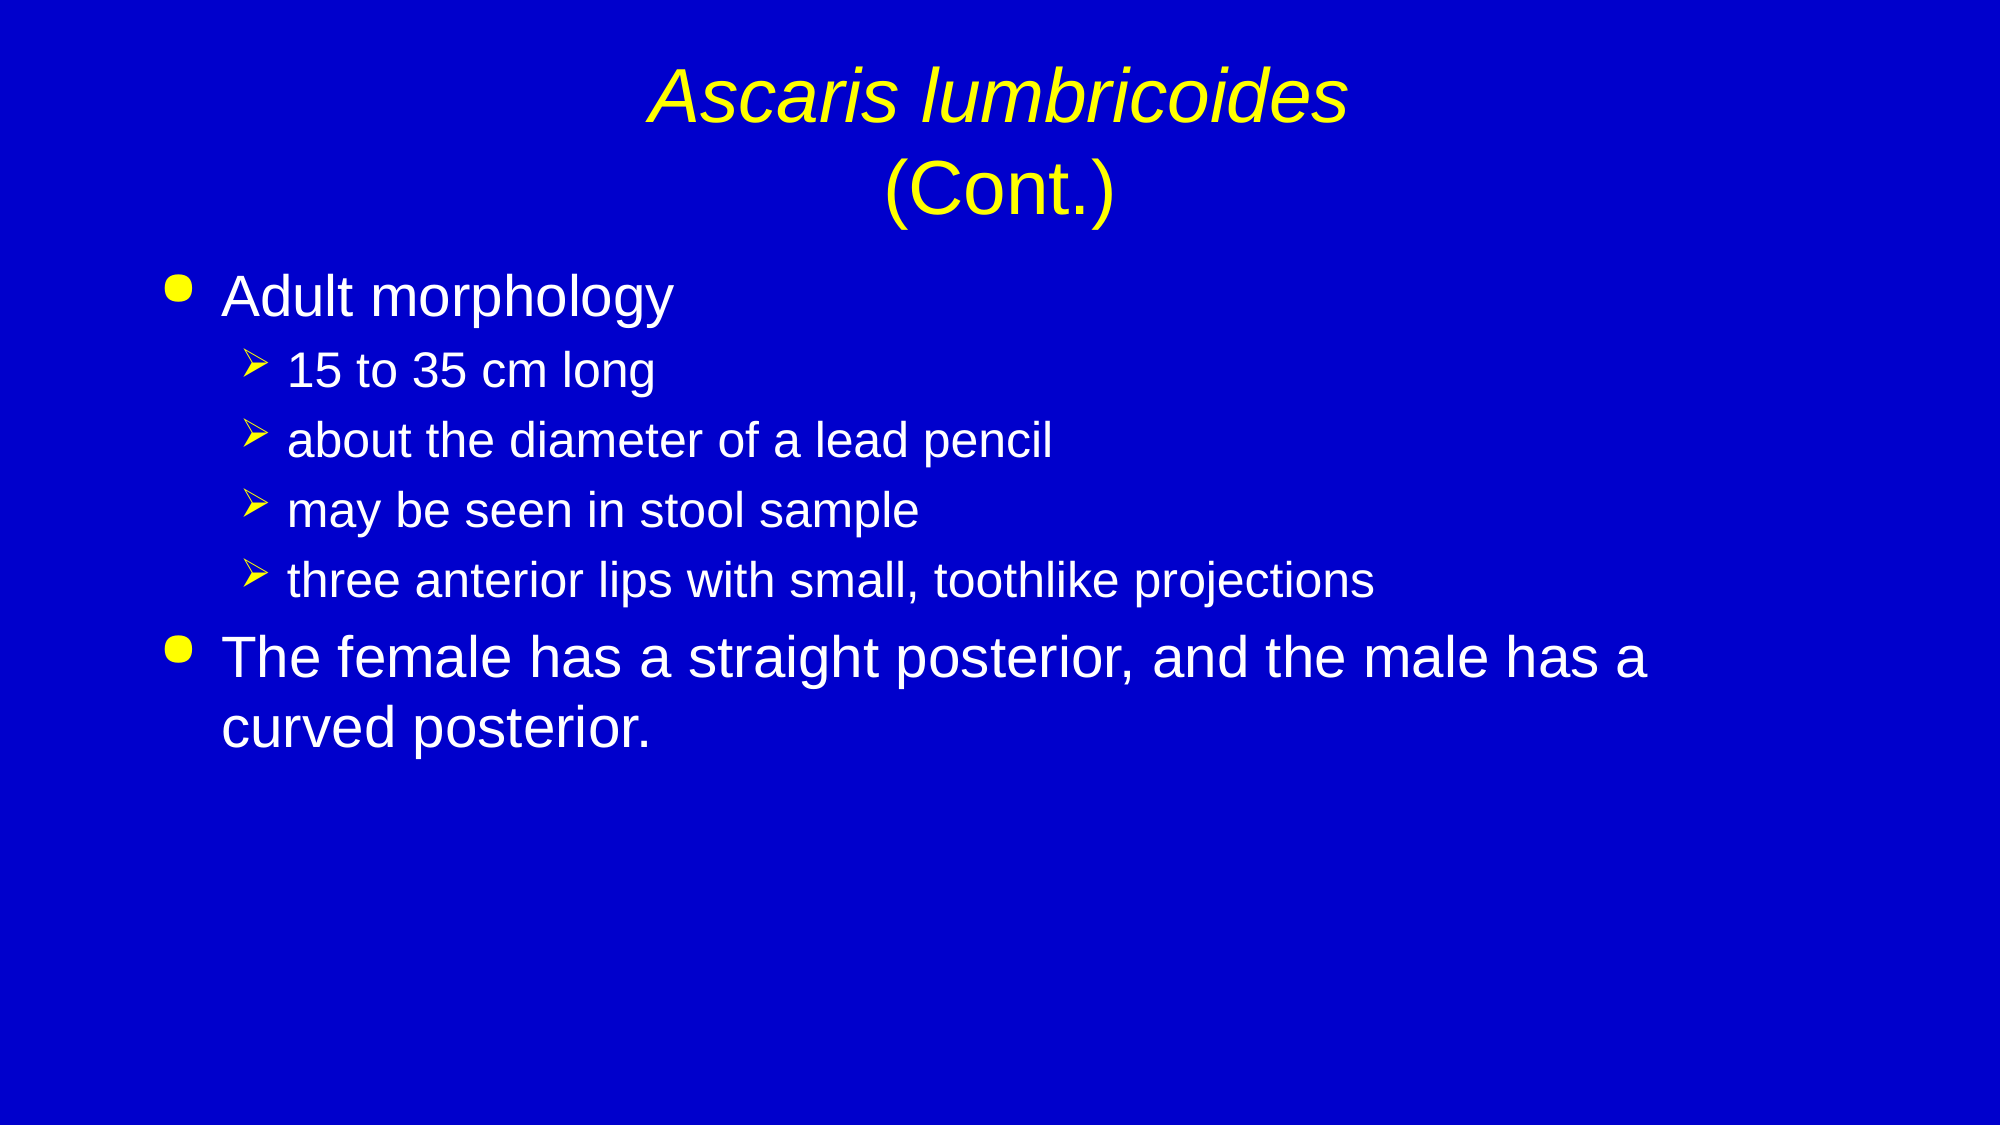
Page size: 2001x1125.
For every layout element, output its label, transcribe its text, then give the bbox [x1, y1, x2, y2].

list Adult morphology 15 to 35 cm long about the diameter of a lead pencil may be seen in stool sample three anterior lips with small, toothlike projections The female has a straight posterior, and the male has a curved posterior. [149, 249, 1851, 982]
title Ascaris lumbricoides (Cont.) [149, 37, 1851, 238]
